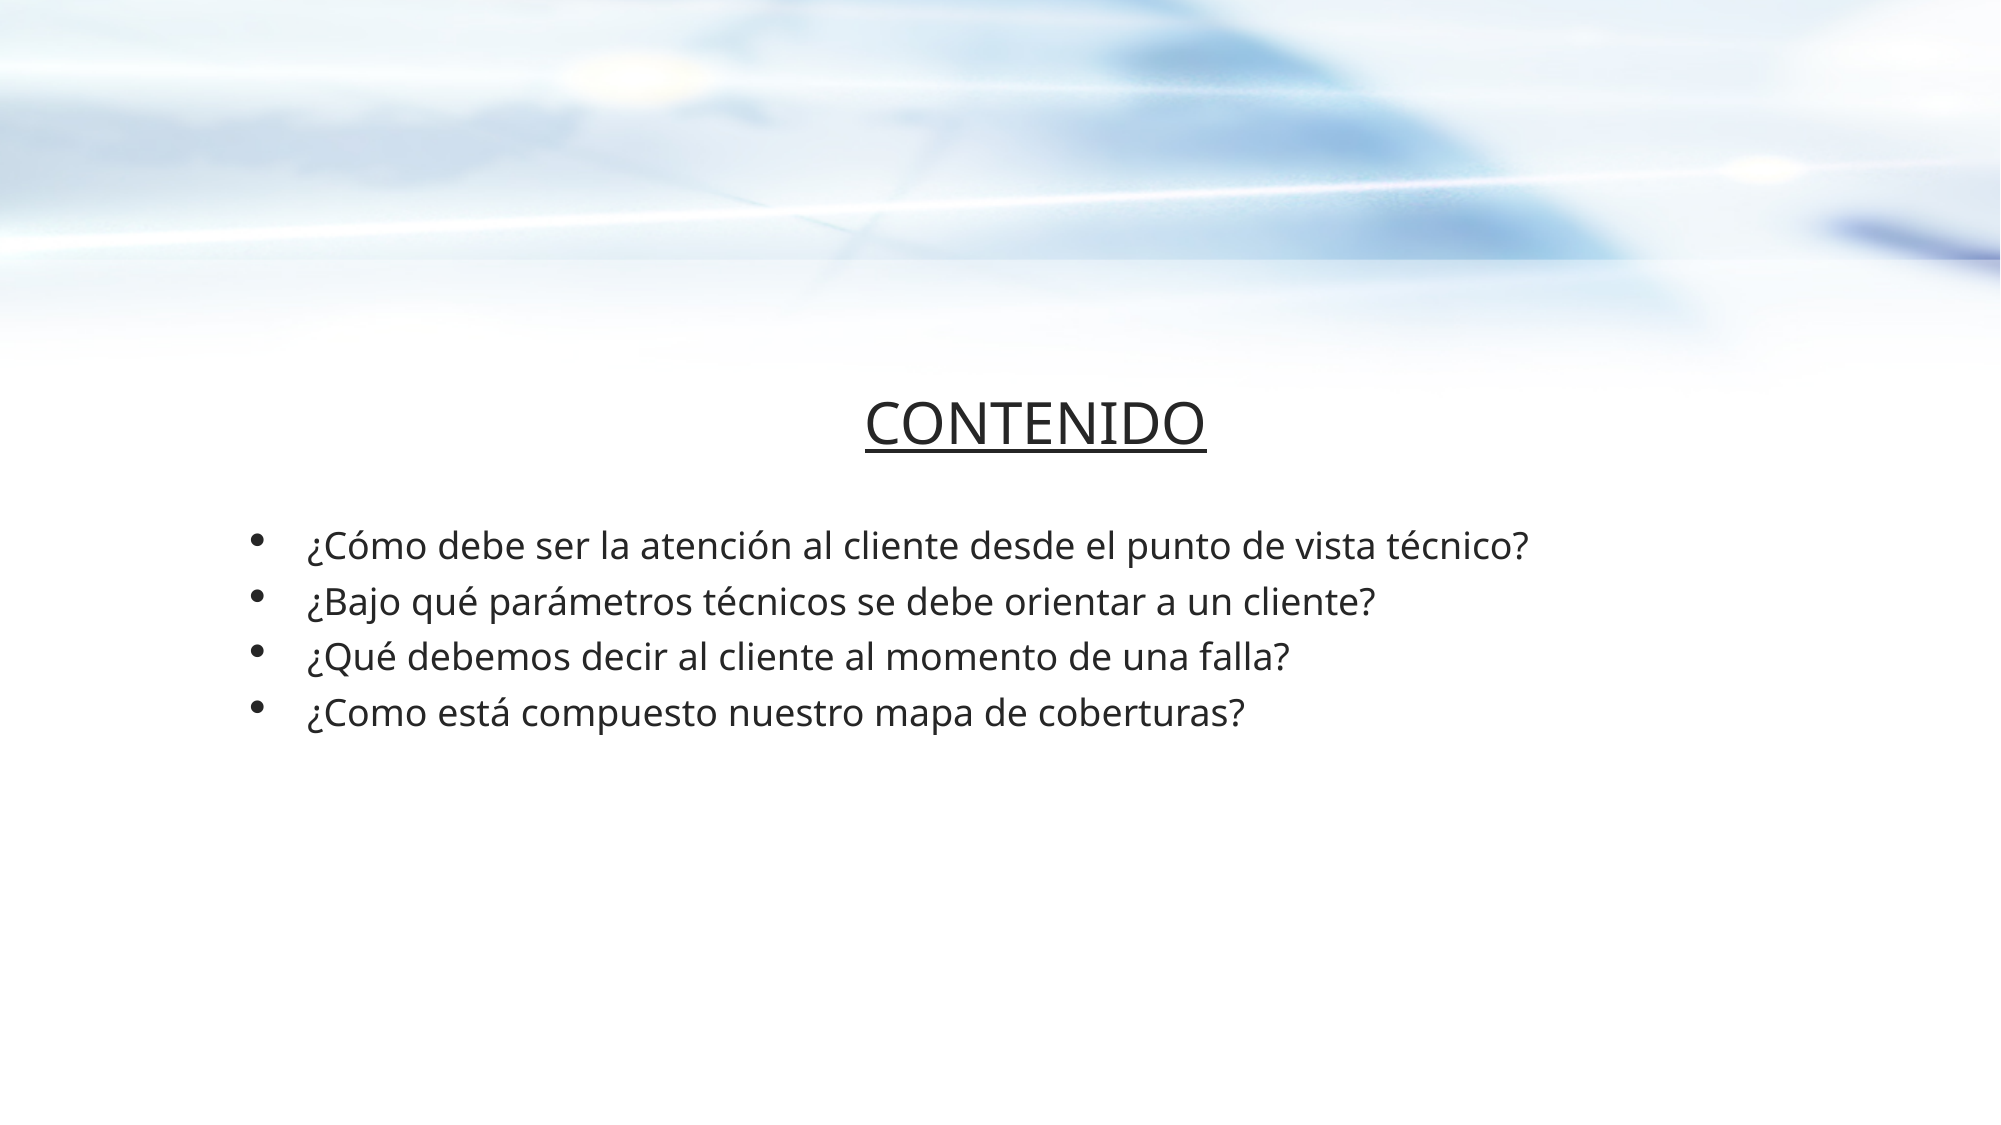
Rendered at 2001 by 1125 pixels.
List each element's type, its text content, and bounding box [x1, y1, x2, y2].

picture [0, 0, 2001, 1125]
list CONTENIDO ¿Cómo debe ser la atención al cliente desde el punto de vista técnico? ¿Bajo qué parámetros técnicos se debe orientar a un cliente? ¿Qué debemos decir al cliente al momento de una falla? ¿Como está compuesto nuestro mapa de coberturas? [236, 378, 1837, 851]
